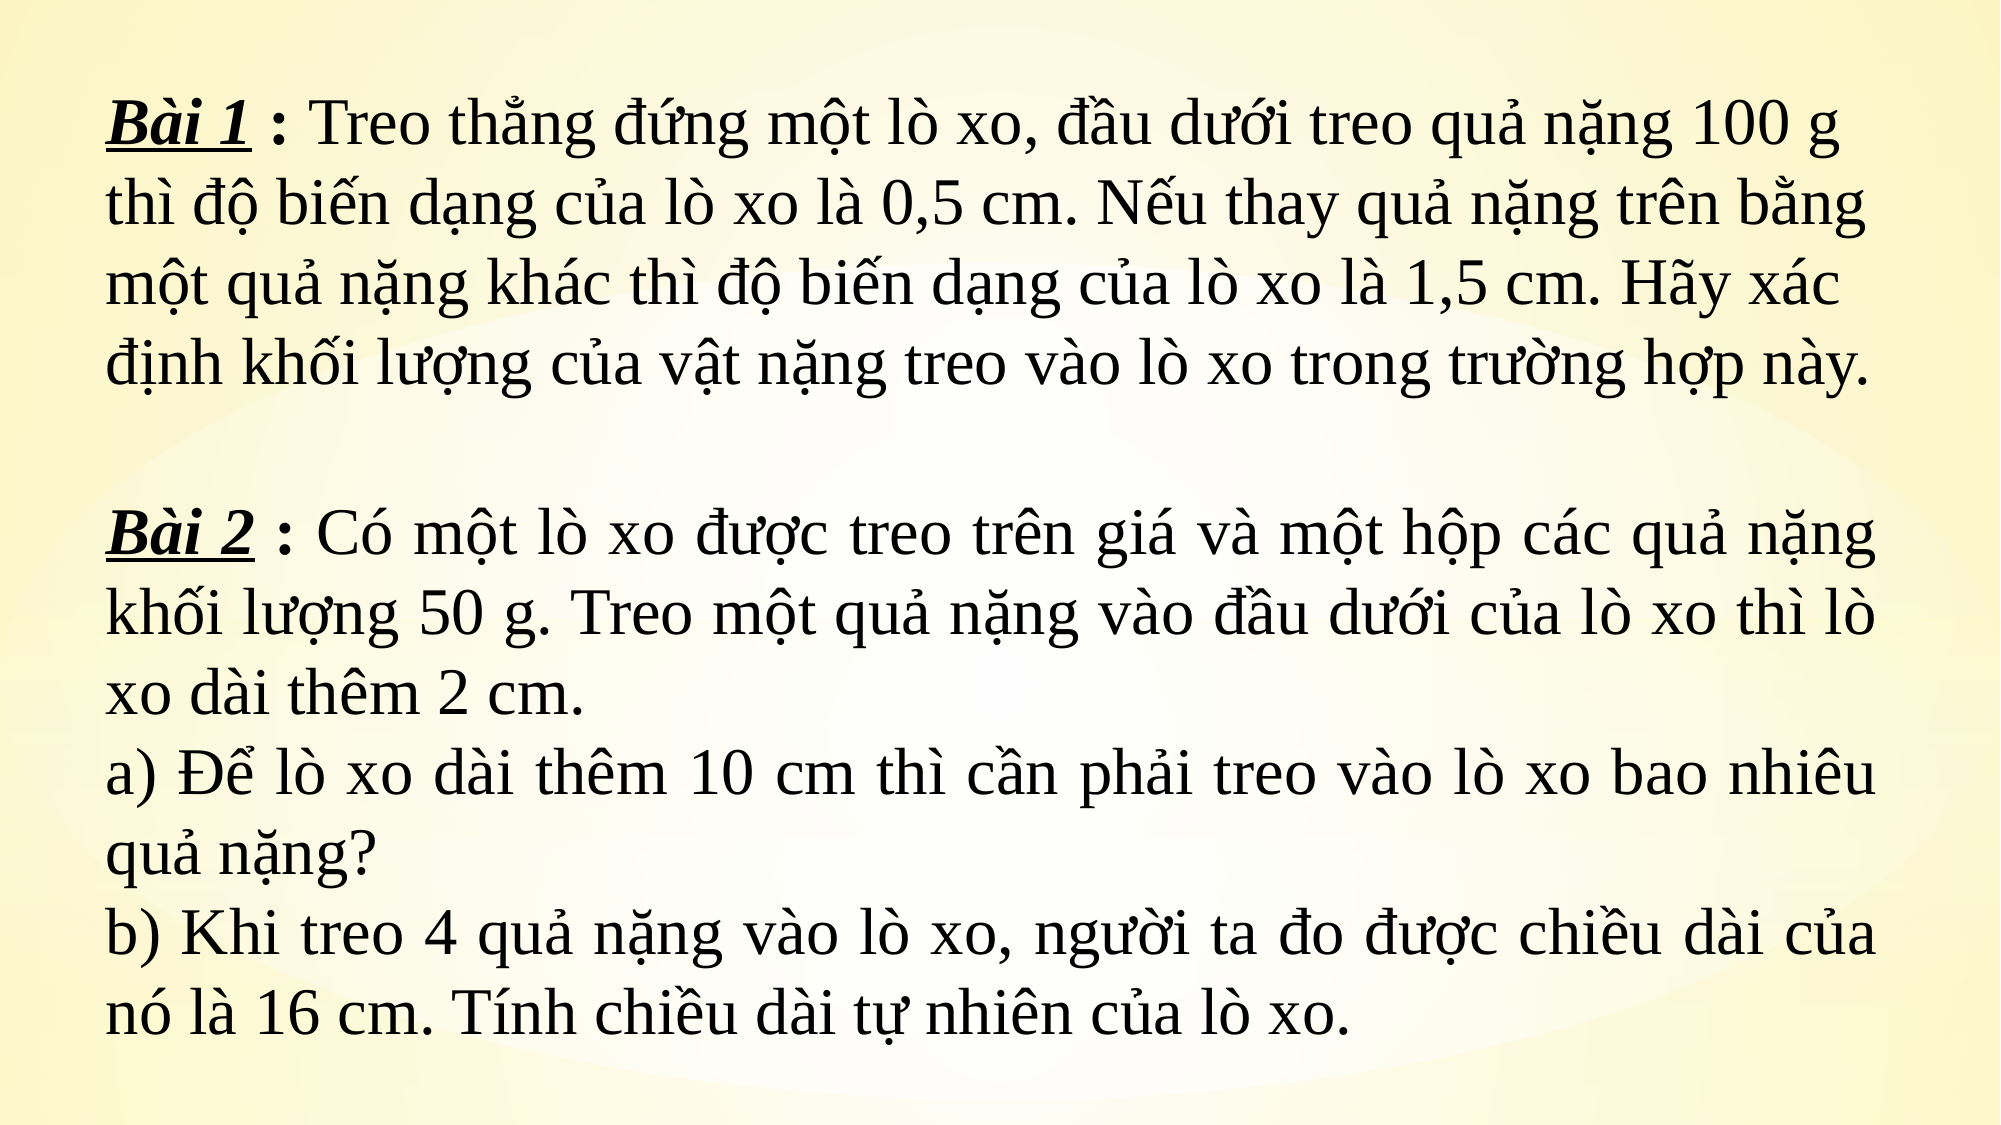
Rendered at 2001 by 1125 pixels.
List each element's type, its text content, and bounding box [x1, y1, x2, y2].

text_box Bài 2 : Có một lò xo được treo trên giá và một hộp các quả nặng khối lượng 50 g. Treo một quả nặng vào đầu dưới của lò xo thì lò xo dài thêm 2 cm. a) Để lò xo dài thêm 10 cm thì cần phải treo vào lò xo bao nhiêu quả nặng? b) Khi treo 4 quả nặng vào lò xo, người ta đo được chiều dài của nó là 16 cm. Tính chiều dài tự nhiên của lò xo. [90, 480, 1895, 1055]
text_box Bài 1 : Treo thẳng đứng một lò xo, đầu dưới treo quả nặng 100 g thì độ biến dạng của lò xo là 0,5 cm. Nếu thay quả nặng trên bằng một quả nặng khác thì độ biến dạng của lò xo là 1,5 cm. Hãy xác định khối lượng của vật nặng treo vào lò xo trong trường hợp này. [90, 70, 1895, 405]
